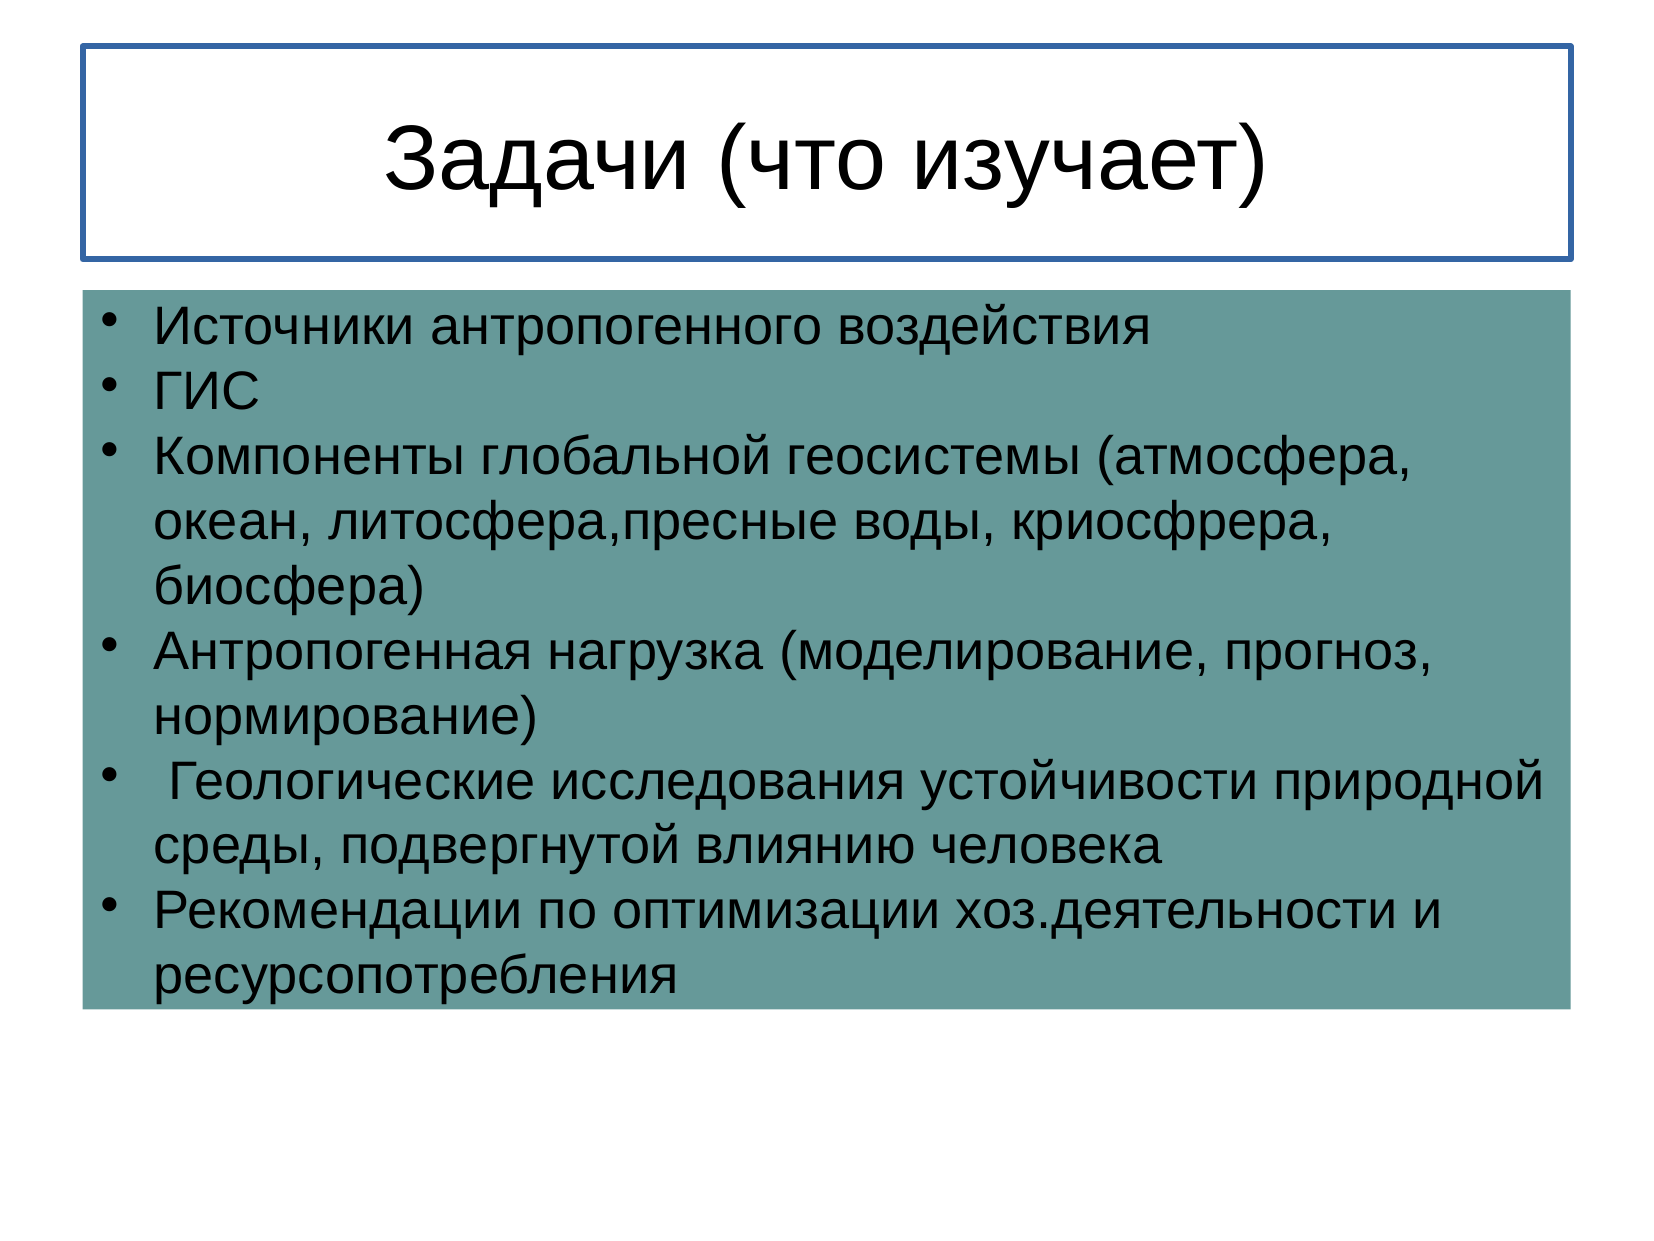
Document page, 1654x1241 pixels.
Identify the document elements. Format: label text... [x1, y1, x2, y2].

text_box Задачи (что изучает) [82, 46, 1571, 260]
text_box Источники антропогенного воздействия ГИС Компоненты глобальной геосистемы (атмосфера, океан, литосфера,пресные воды, криосфрера, биосфера) Антропогенная нагрузка (моделирование, прогноз, нормирование) Геологические исследования устойчивости природной среды, подвергнутой влиянию человека Рекомендации по оптимизации хоз.деятельности и ресурсопотребления [82, 290, 1571, 1010]
